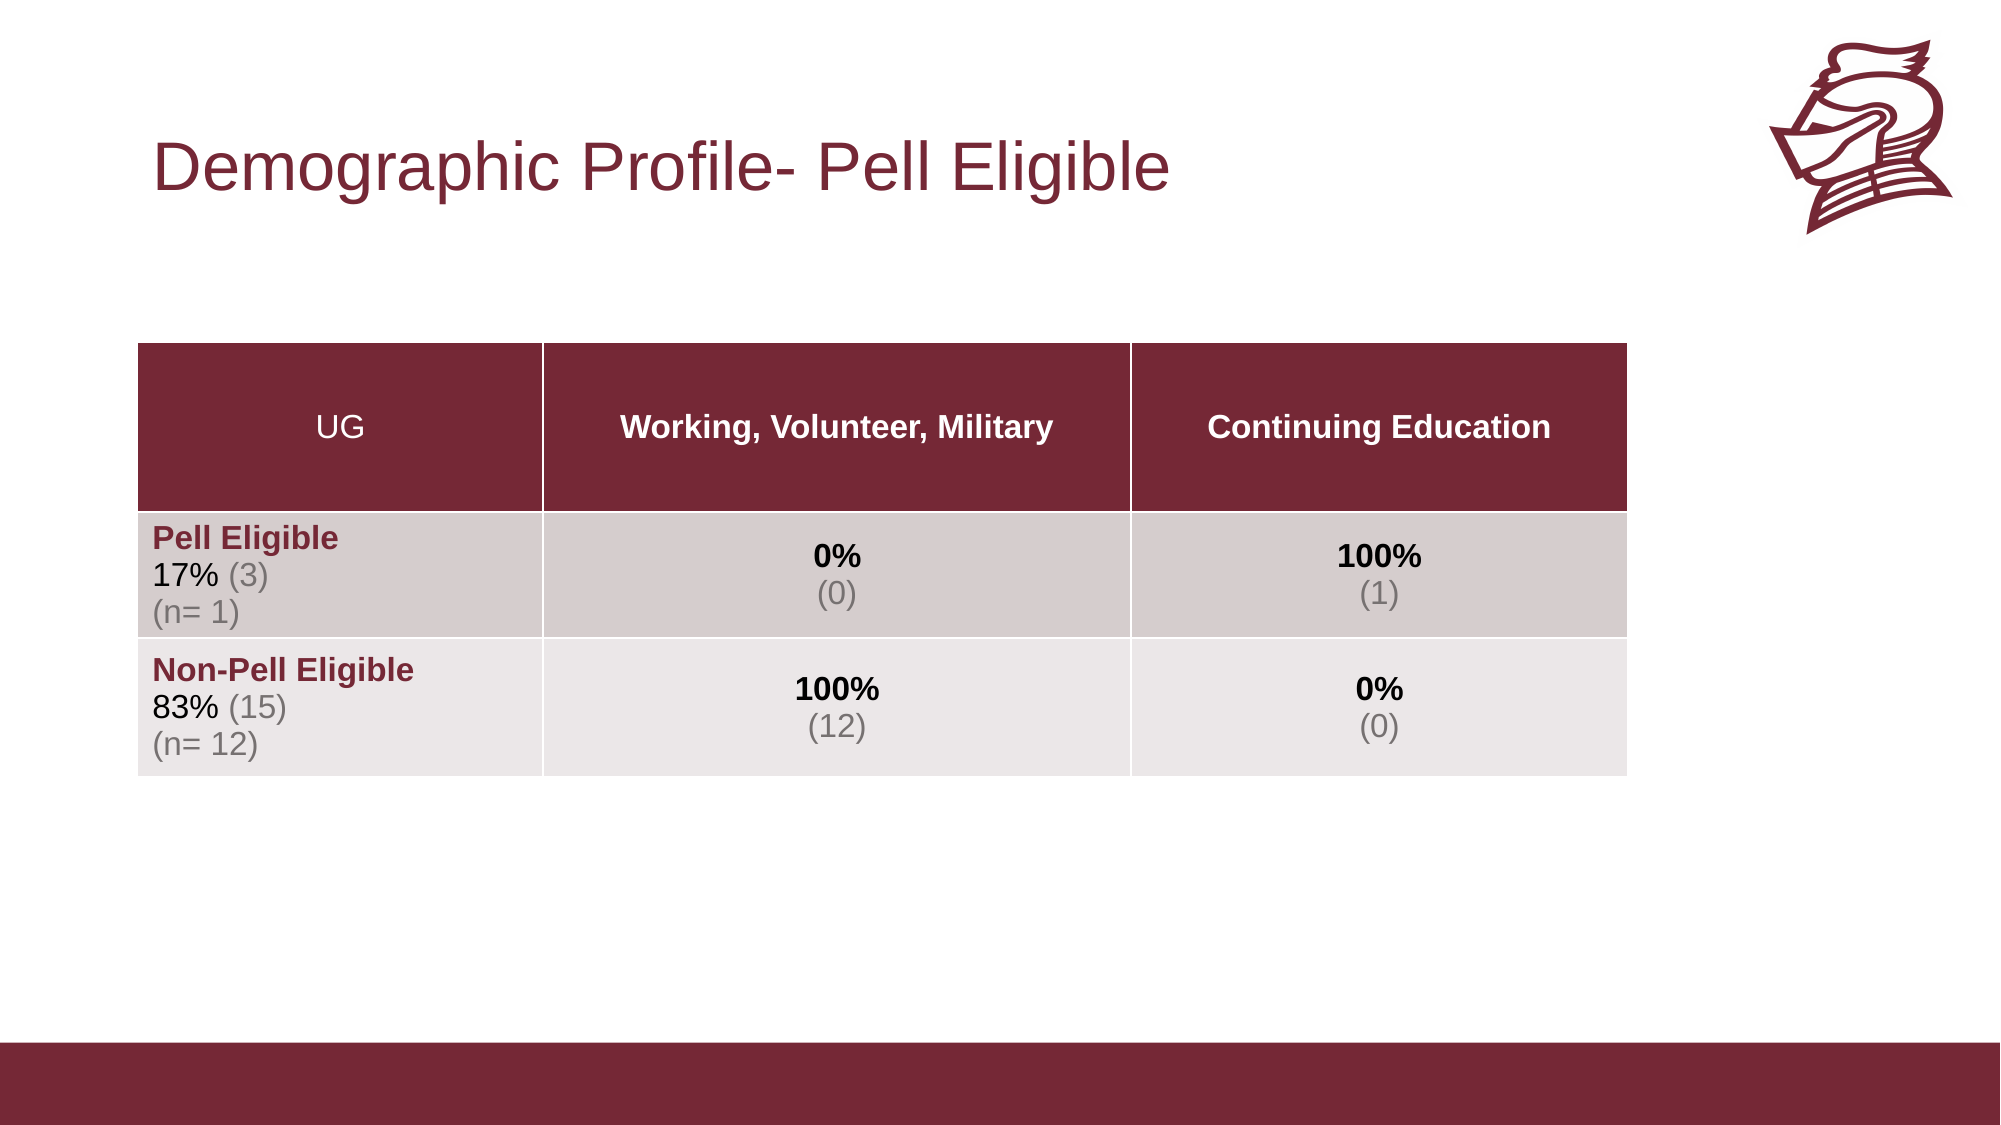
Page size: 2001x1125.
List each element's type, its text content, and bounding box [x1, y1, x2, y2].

table_cell 100% (12) [544, 639, 1130, 776]
table_cell 0% (0) [544, 513, 1130, 637]
table_header UG [138, 343, 542, 511]
table_header Working, Volunteer, Military [544, 343, 1130, 511]
title Demographic Profile- Pell Eligible [137, 59, 1863, 278]
table_cell 0% (0) [1132, 639, 1627, 776]
picture [1757, 30, 1968, 248]
table_header Continuing Education [1132, 343, 1627, 511]
table_cell Pell Eligible 17% (3) (n= 1) [138, 513, 542, 637]
table_cell 100% (1) [1132, 513, 1627, 637]
table_cell Non-Pell Eligible 83% (15) (n= 12) [138, 639, 542, 776]
